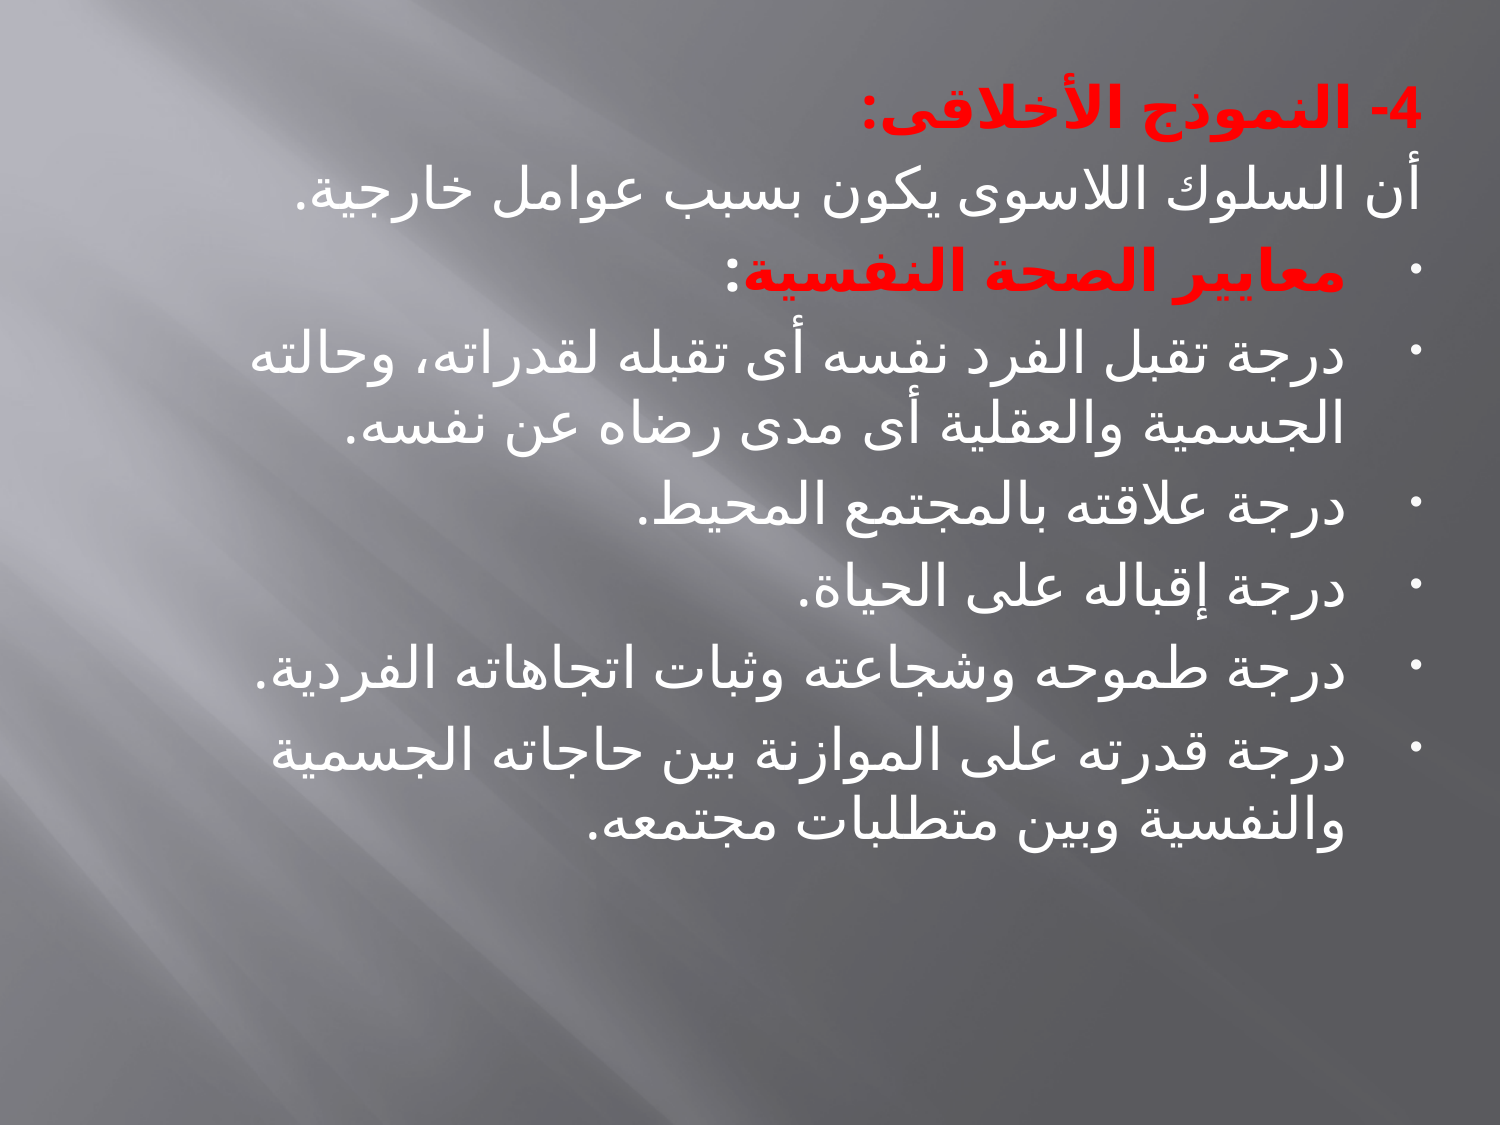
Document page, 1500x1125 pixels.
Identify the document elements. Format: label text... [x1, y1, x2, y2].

subtitle 4- النموذج الأخلاقى: أن السلوك اللاسوى يكون بسبب عوامل خارجية. معايير الصحة النفسية: درجة تقبل الفرد نفسه أى تقبله لقدراته، وحالته الجسمية والعقلية أى مدى رضاه عن نفسه. درجة علاقته بالمجتمع المحيط. درجة إقباله على الحياة. درجة طموحه وشجاعته وثبات اتجاهاته الفردية. درجة قدرته على الموازنة بين حاجاته الجسمية والنفسية وبين متطلبات مجتمعه. [87, 62, 1438, 1075]
